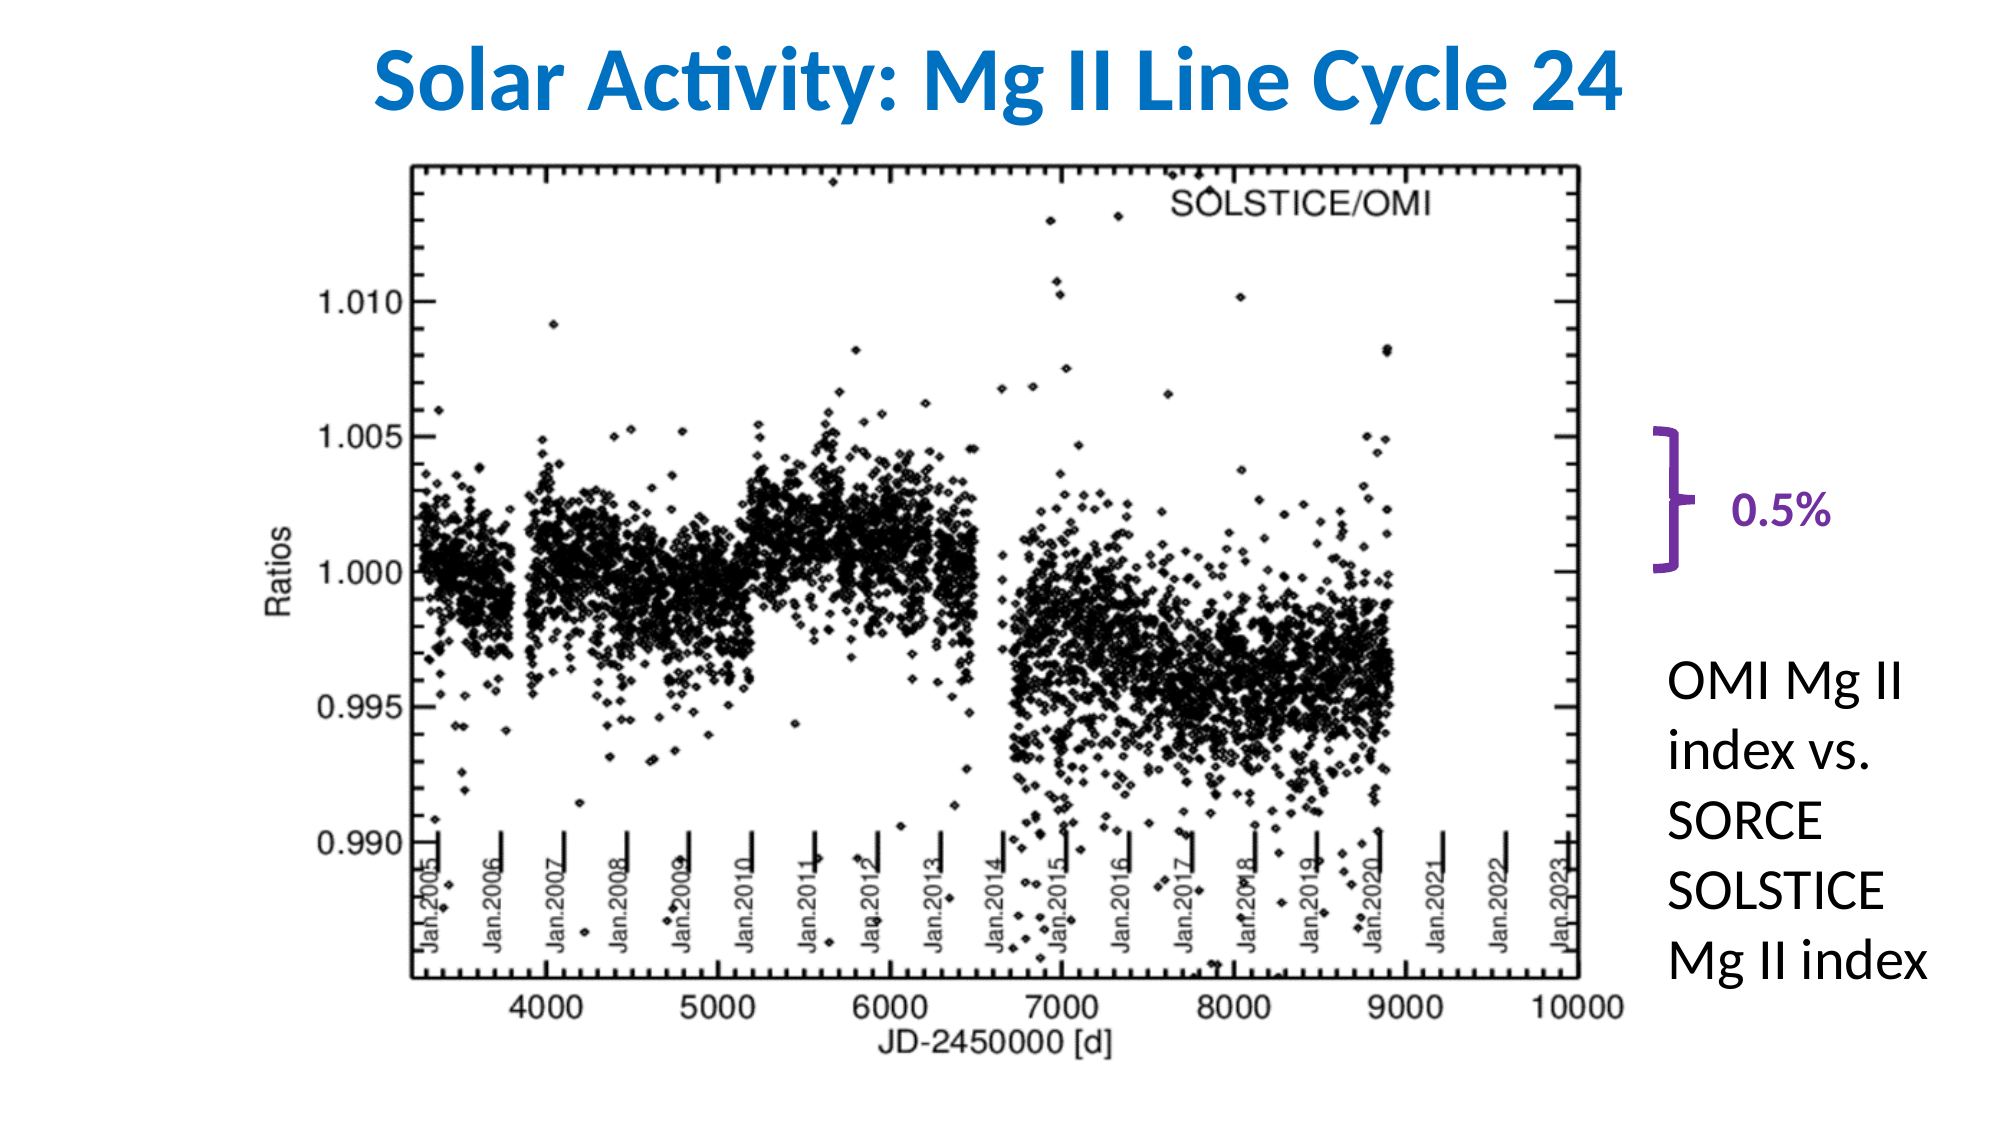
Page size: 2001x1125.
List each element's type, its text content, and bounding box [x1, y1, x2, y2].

text_box [1653, 429, 1695, 571]
picture [257, 148, 1632, 1070]
text_box Solar Activity: Mg II Line Cycle 24 [99, 0, 1900, 138]
text_box 0.5% [1716, 468, 1855, 544]
text_box OMI Mg II index vs. SORCE SOLSTICE Mg II index [1653, 633, 1958, 999]
